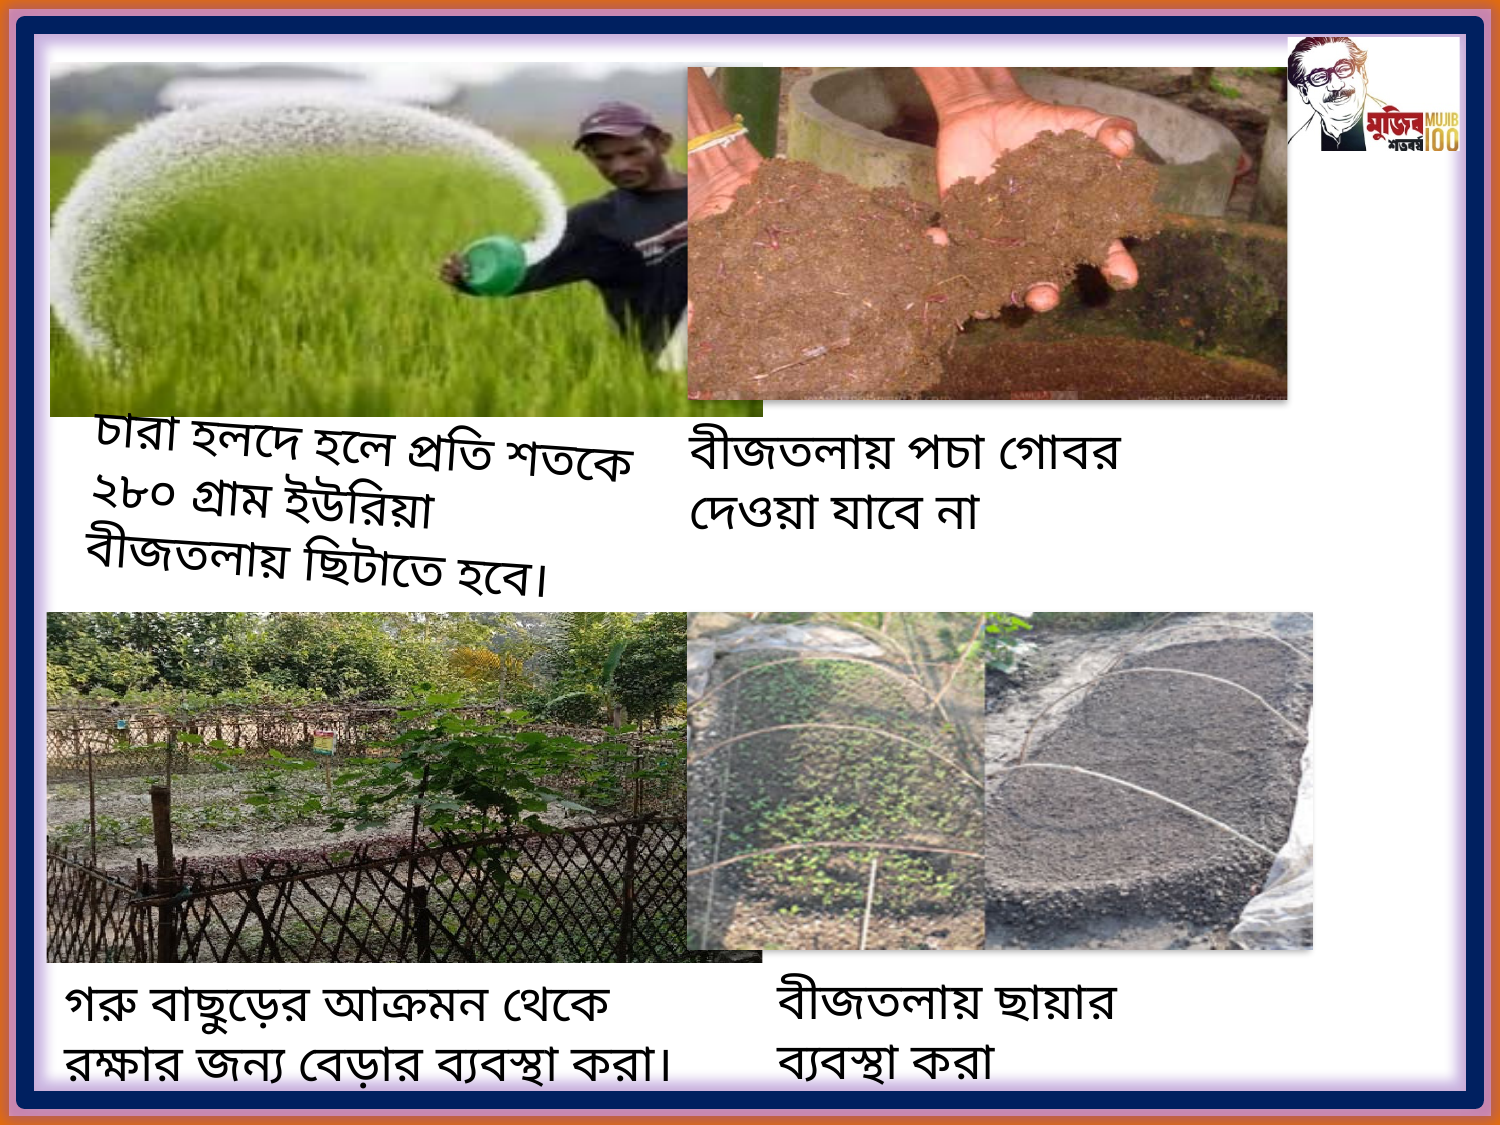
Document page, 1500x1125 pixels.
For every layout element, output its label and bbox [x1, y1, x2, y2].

text_box [0, 0, 1500, 1125]
picture [46, 612, 1313, 963]
picture [49, 62, 1288, 417]
